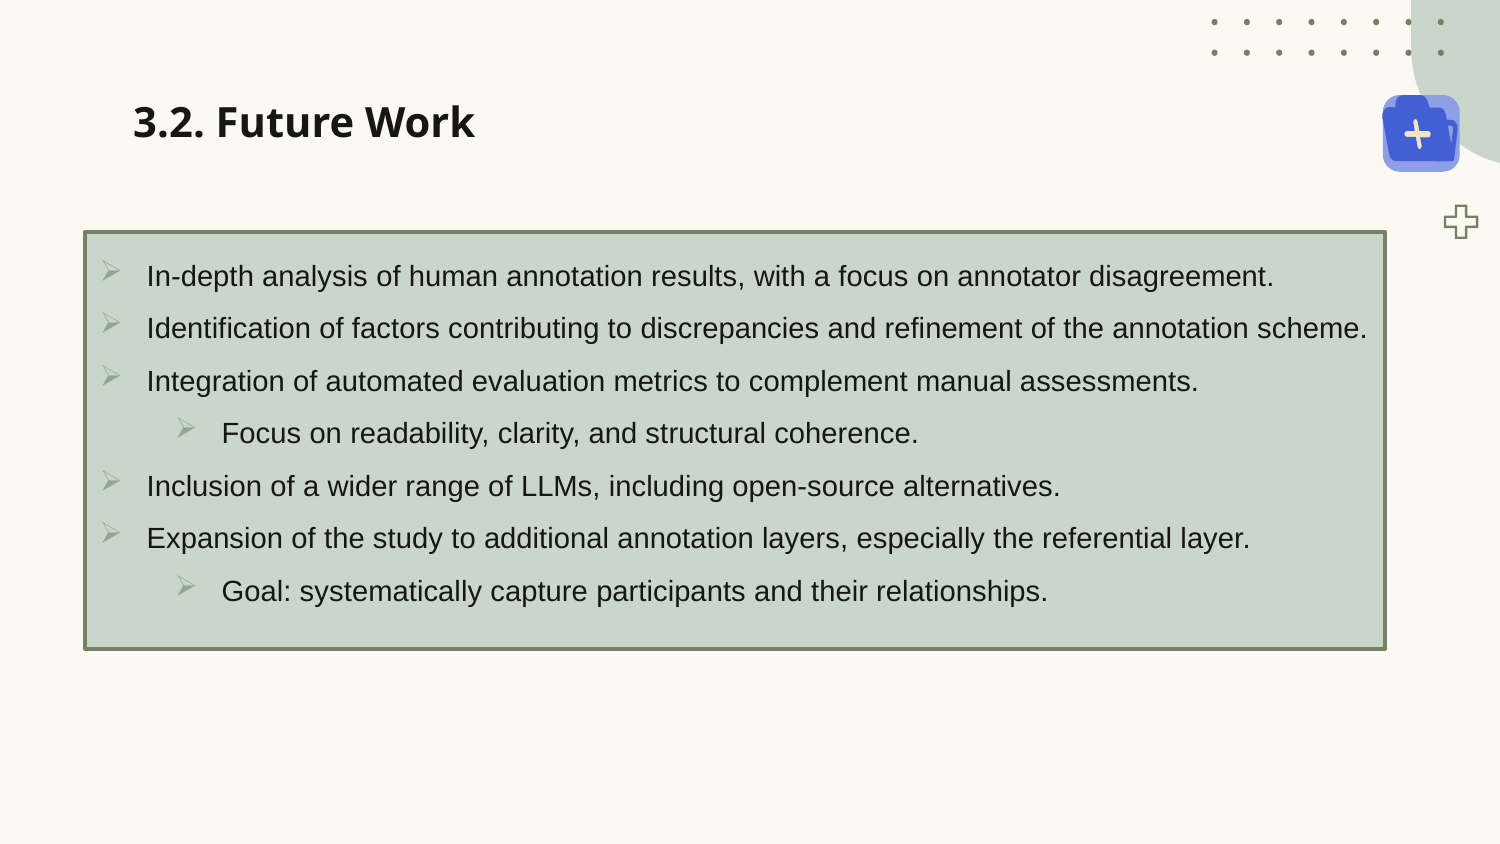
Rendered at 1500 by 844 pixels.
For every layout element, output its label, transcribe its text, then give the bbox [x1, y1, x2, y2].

text_box [1382, 95, 1458, 162]
text_box In-depth analysis of human annotation results, with a focus on annotator disagreement. Identification of factors contributing to discrepancies and refinement of the annotation scheme. Integration of automated evaluation metrics to complement manual assessments. Focus on readability, clarity, and structural coherence. Inclusion of a wider range of LLMs, including open-source alternatives. Expansion of the study to additional annotation layers, especially the referential layer. Goal: systematically capture participants and their relationships. [83, 230, 1387, 651]
title 3.2. Future Work [118, 81, 1382, 176]
